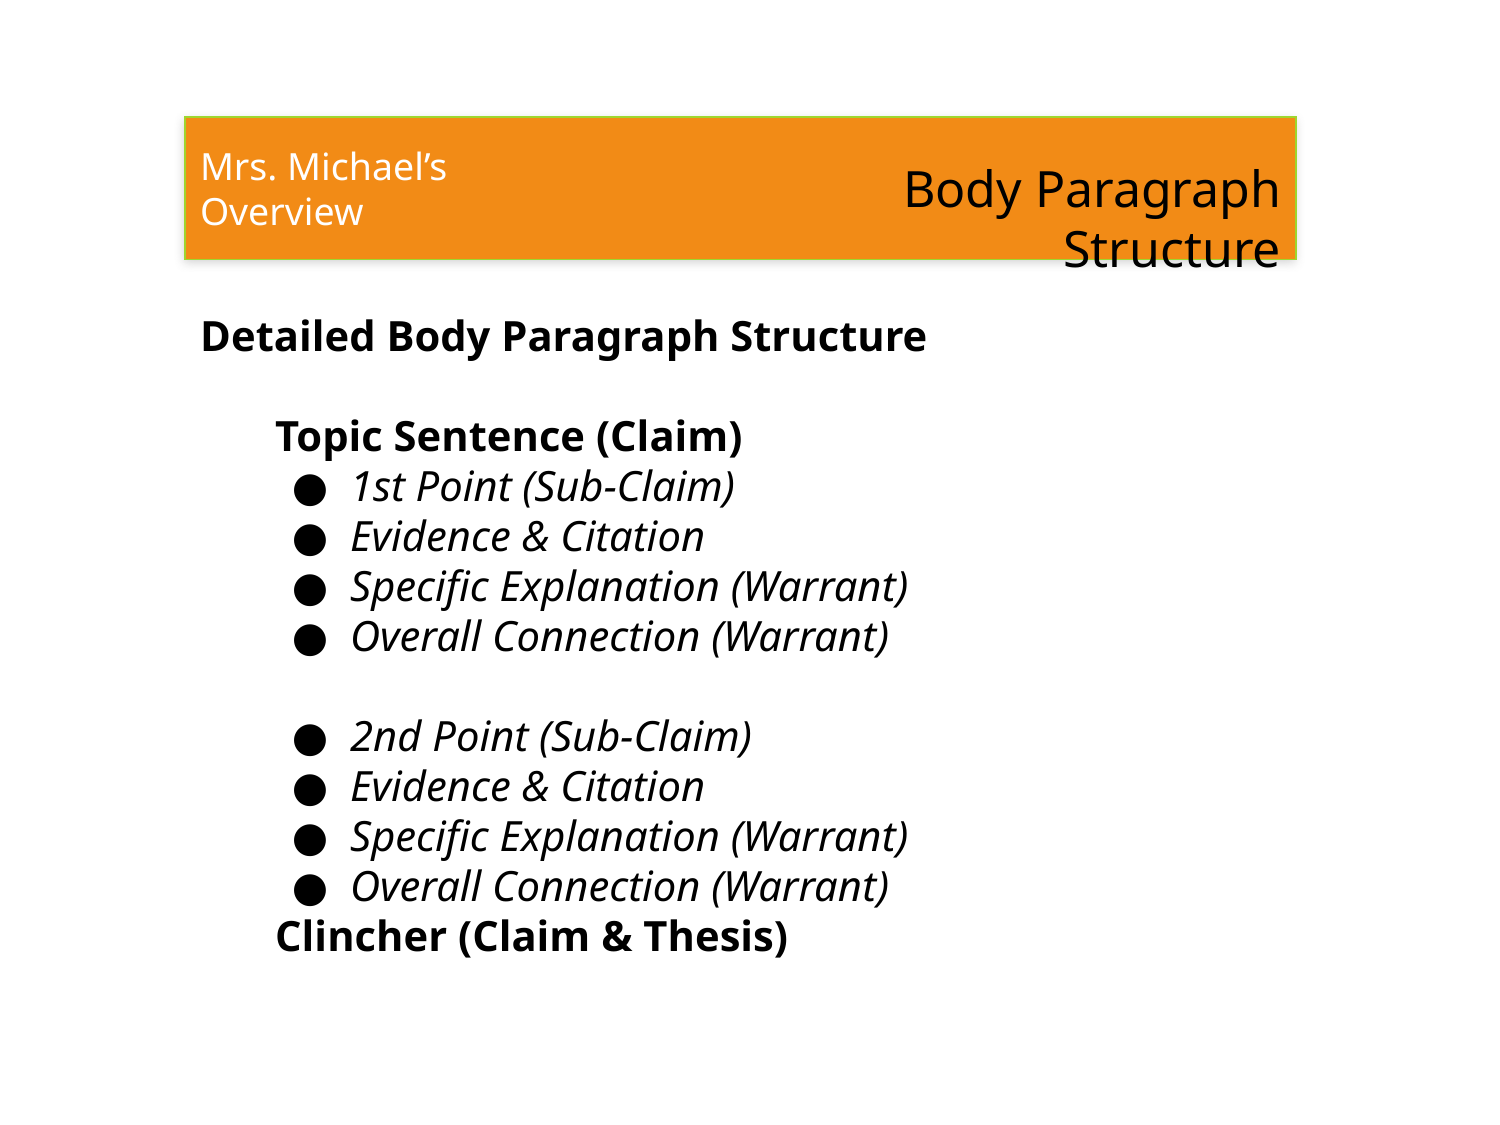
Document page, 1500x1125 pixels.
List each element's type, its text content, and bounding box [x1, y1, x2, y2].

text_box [184, 116, 1297, 260]
text_box Detailed Body Paragraph Structure Topic Sentence (Claim) 1st Point (Sub-Claim) Evidence & Citation Specific Explanation (Warrant) Overall Connection (Warrant) 2nd Point (Sub-Claim) Evidence & Citation Specific Explanation (Warrant) Overall Connection (Warrant) Clincher (Claim & Thesis) [185, 302, 1297, 884]
